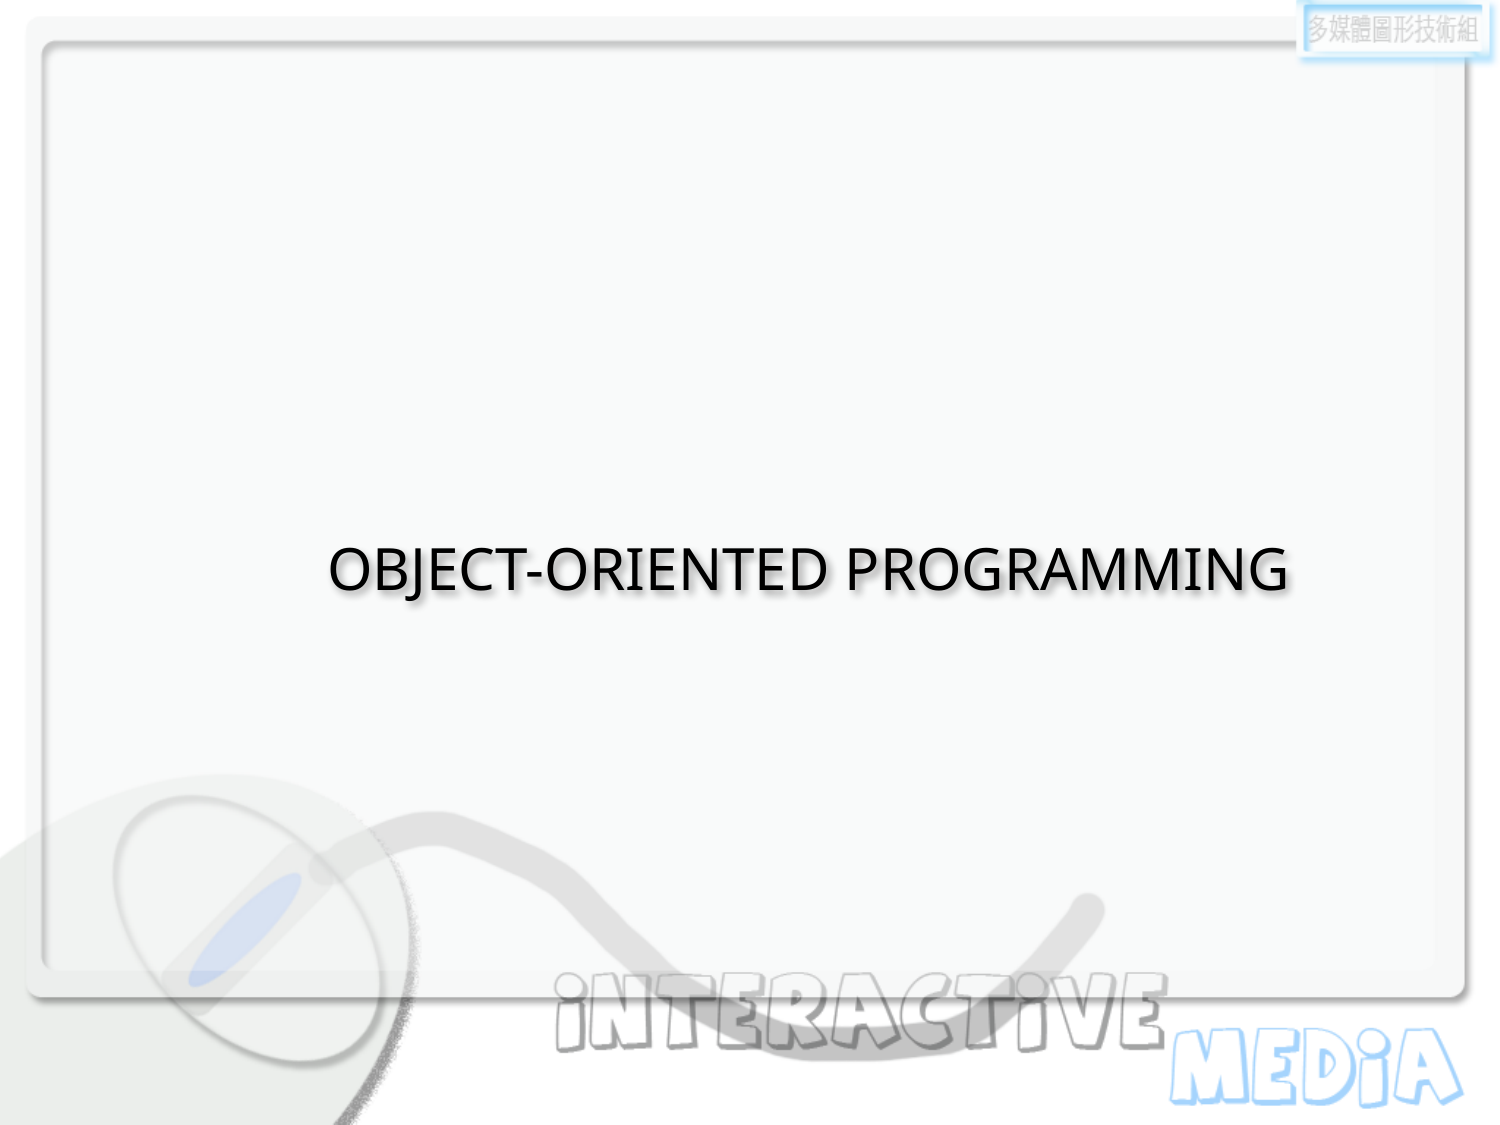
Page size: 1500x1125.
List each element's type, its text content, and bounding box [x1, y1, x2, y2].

picture [0, 0, 1500, 1125]
title Object-oriented programming [218, 420, 1306, 610]
